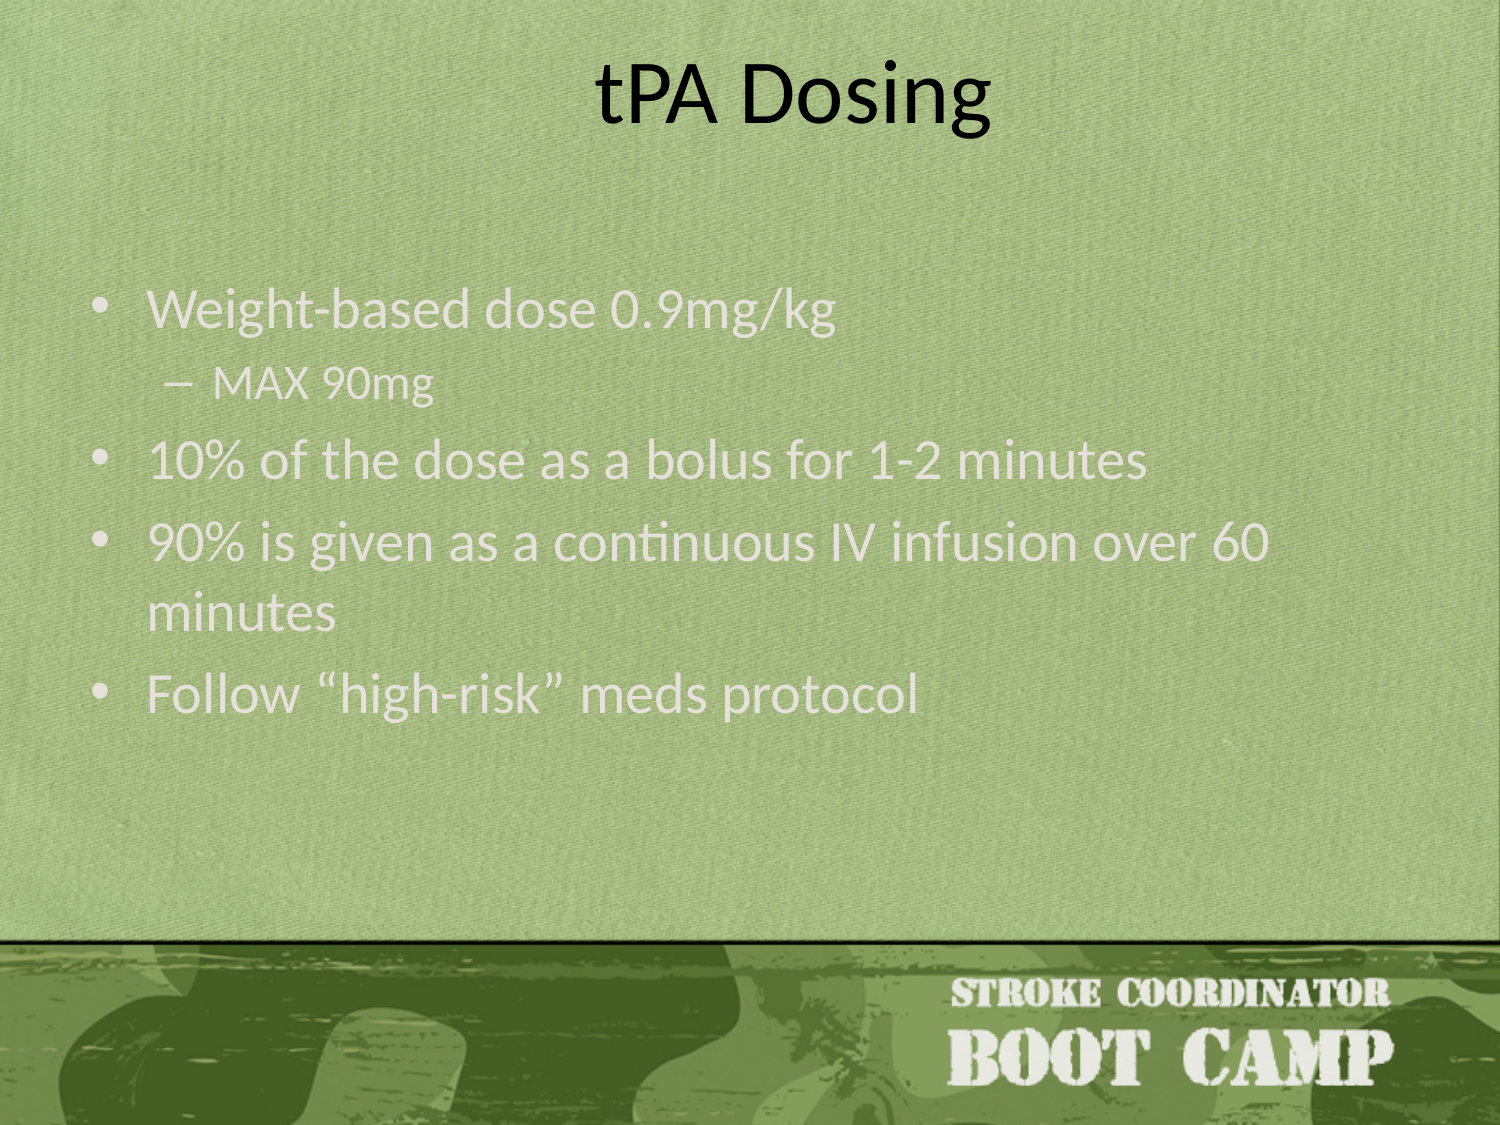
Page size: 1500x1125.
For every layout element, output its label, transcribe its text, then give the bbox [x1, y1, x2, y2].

title tPA Dosing [137, 24, 1450, 138]
list Weight-based dose 0.9mg/kg MAX 90mg 10% of the dose as a bolus for 1-2 minutes 90% is given as a continuous IV infusion over 60 minutes Follow “high-risk” meds protocol [75, 262, 1425, 913]
picture [0, 0, 1500, 1125]
